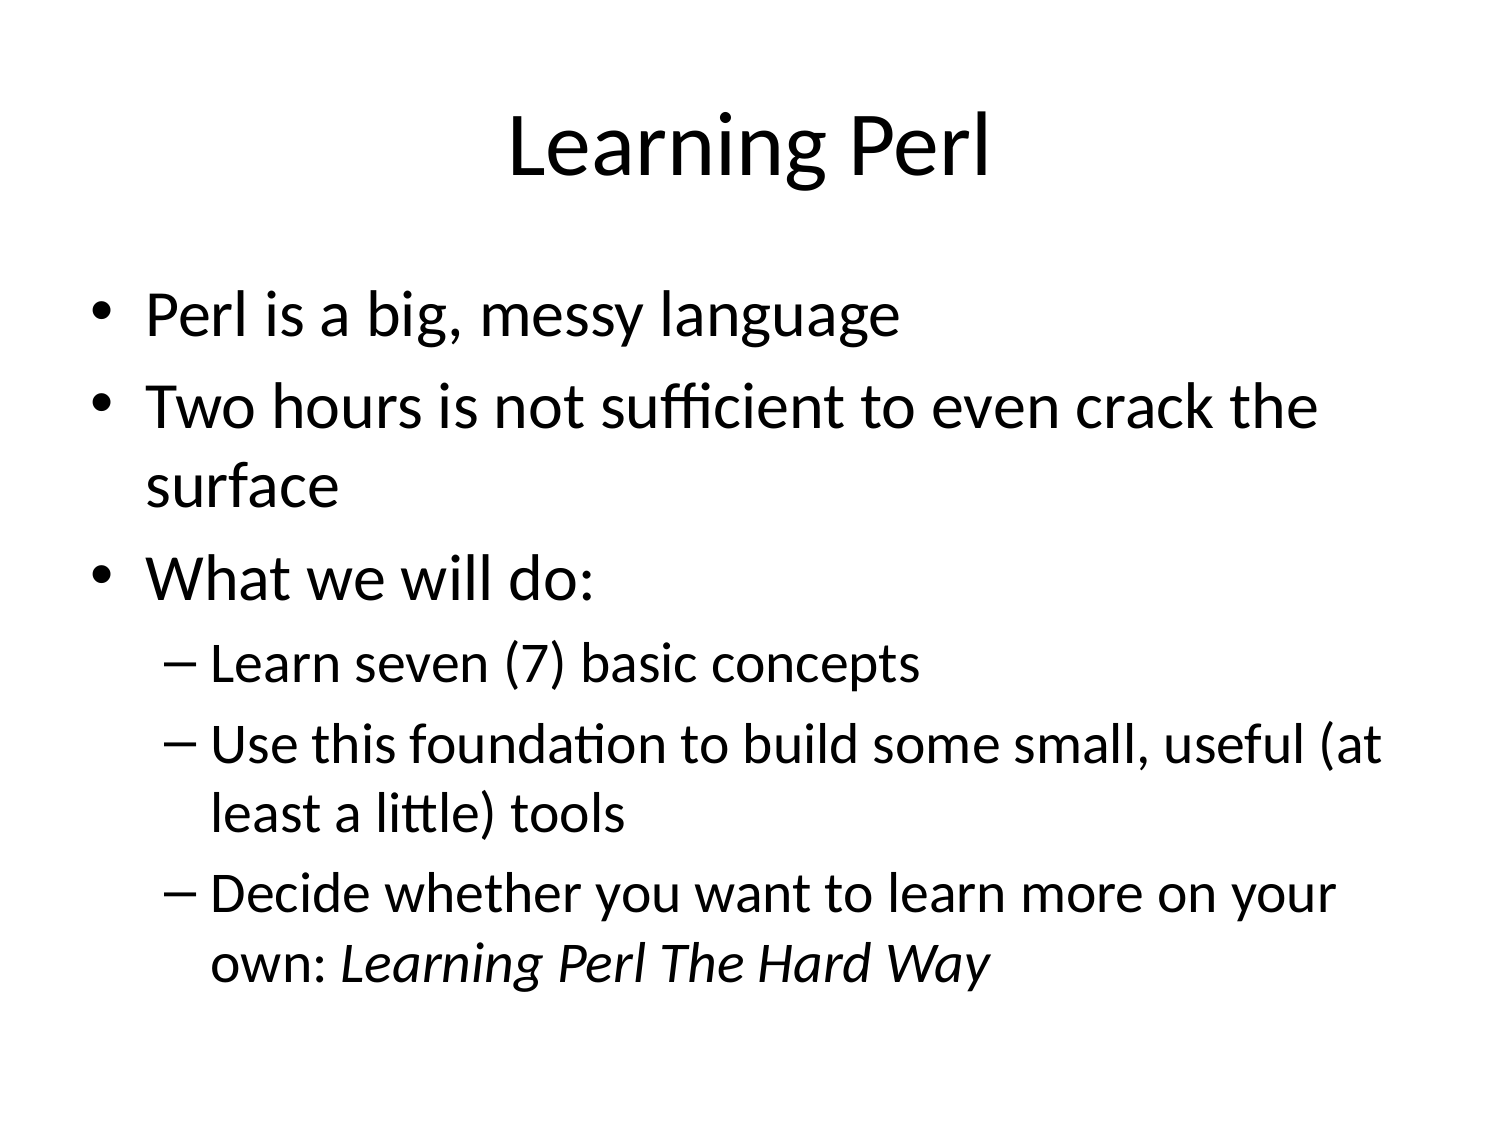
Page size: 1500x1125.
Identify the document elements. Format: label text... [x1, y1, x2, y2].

list Perl is a big, messy language Two hours is not sufficient to even crack the surface What we will do: Learn seven (7) basic concepts Use this foundation to build some small, useful (at least a little) tools Decide whether you want to learn more on your own: Learning Perl The Hard Way [75, 262, 1425, 1005]
title Learning Perl [75, 45, 1425, 233]
